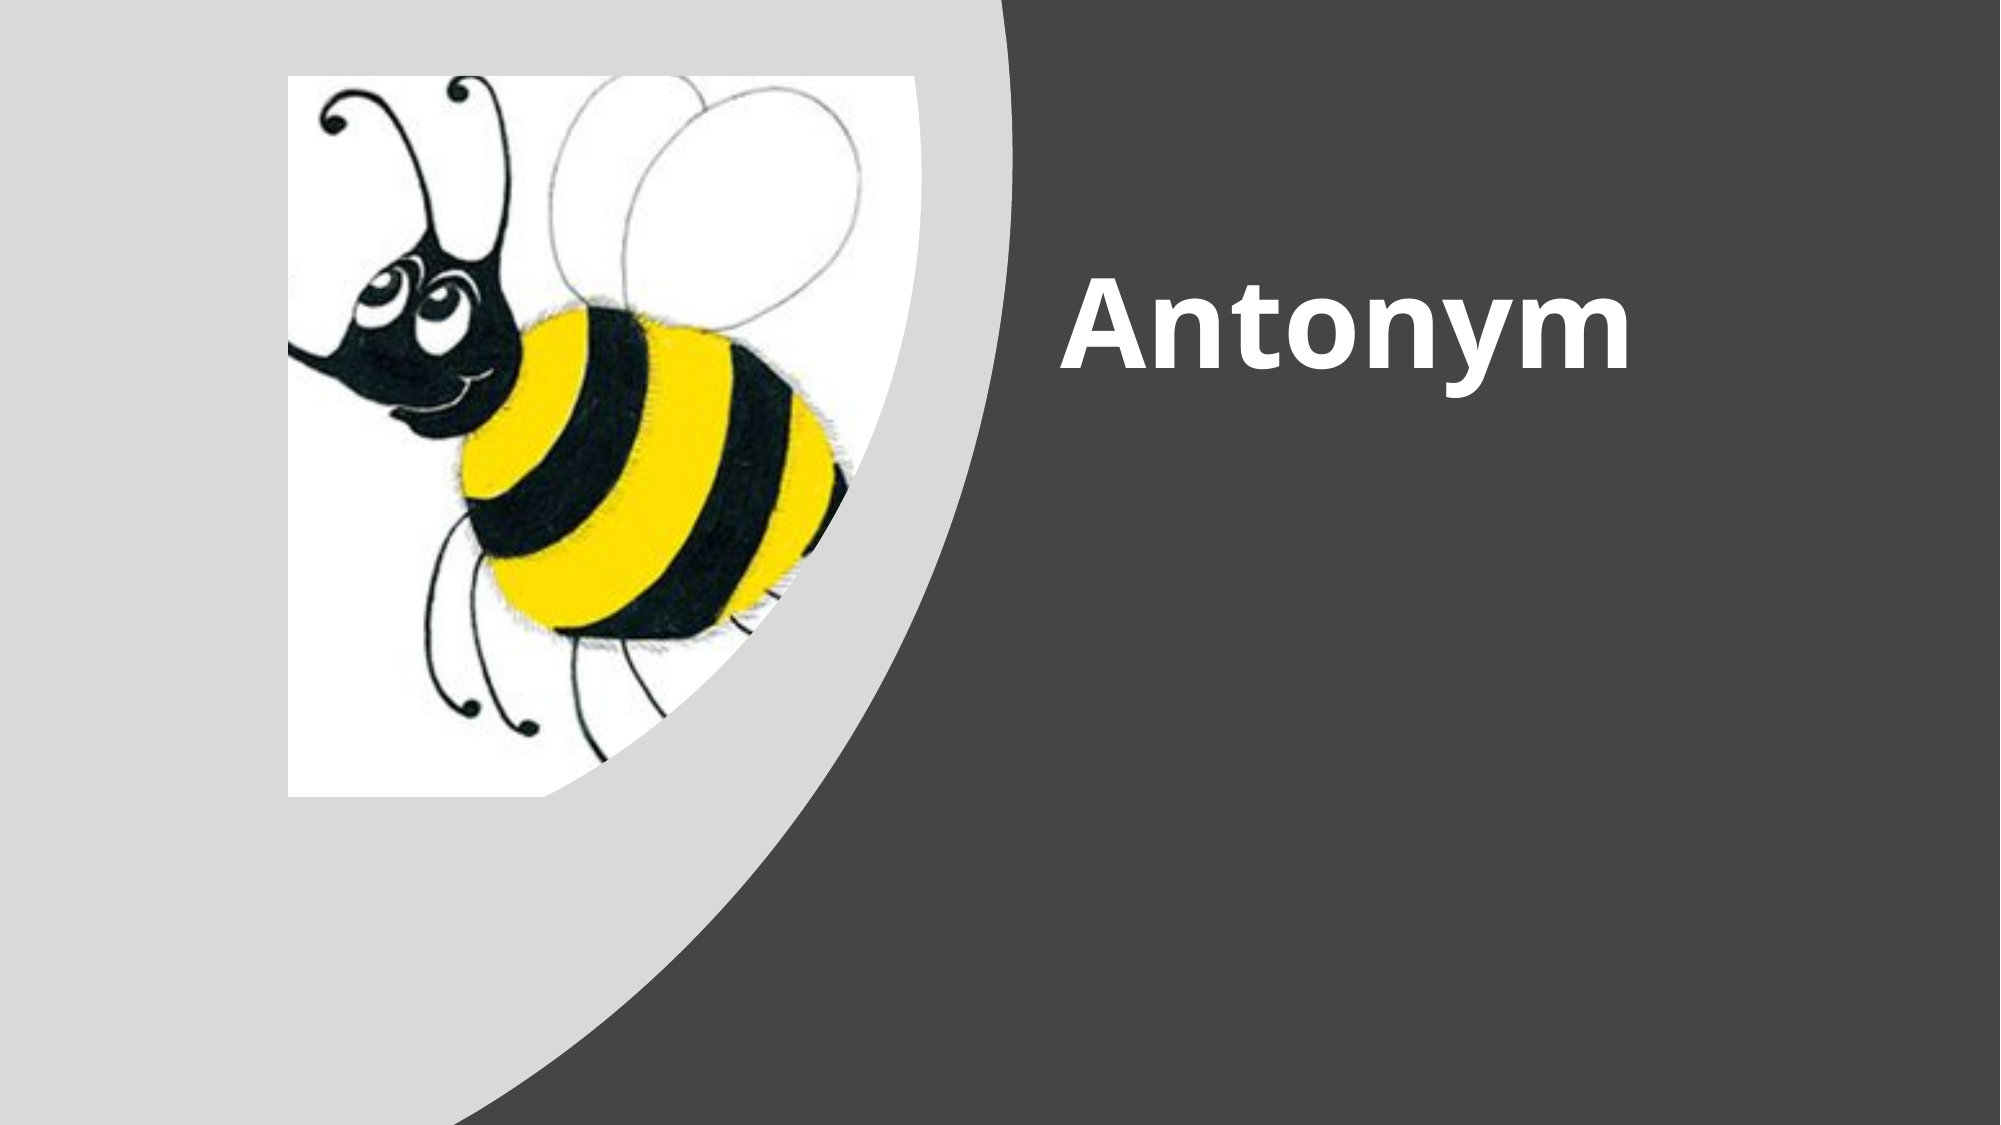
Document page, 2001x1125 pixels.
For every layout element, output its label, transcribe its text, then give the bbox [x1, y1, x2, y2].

text_box [0, 0, 1014, 1125]
text_box Antonym [1045, 130, 1977, 699]
picture [288, 75, 922, 797]
